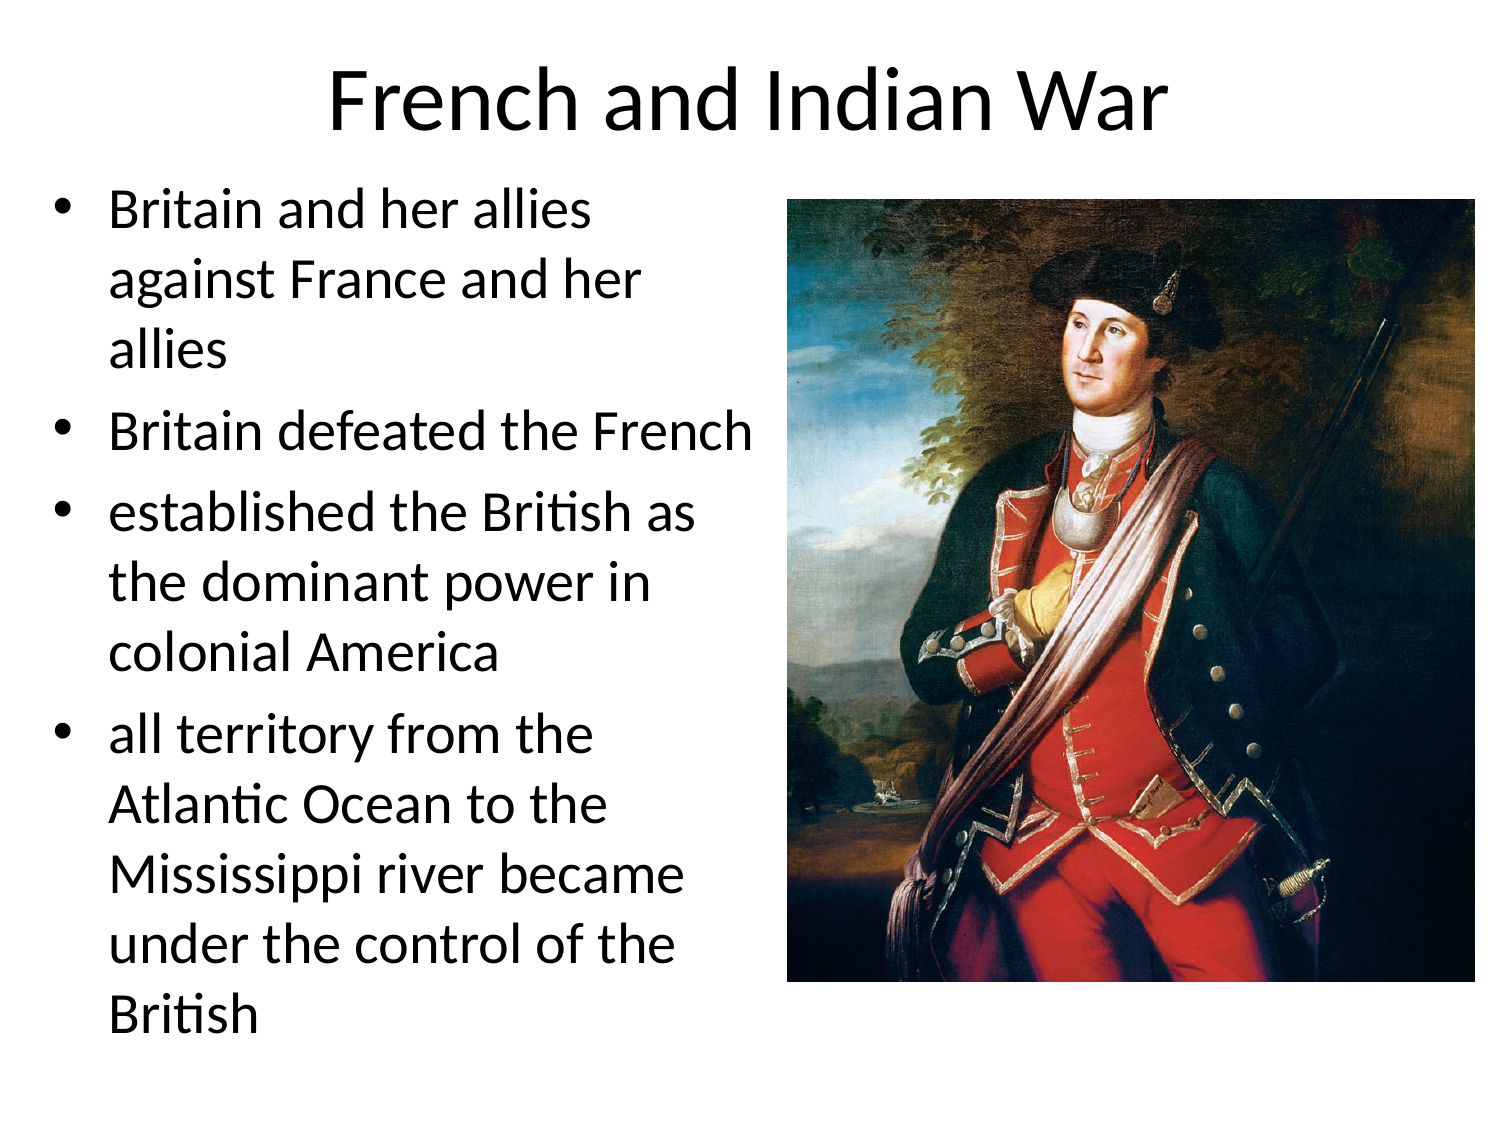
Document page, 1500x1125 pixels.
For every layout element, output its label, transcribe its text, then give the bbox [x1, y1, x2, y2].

title French and Indian War [75, 0, 1425, 188]
list Britain and her allies against France and her allies Britain defeated the French established the British as the dominant power in colonial America all territory from the Atlantic Ocean to the Mississippi river became under the control of the British [37, 162, 775, 975]
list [787, 199, 1476, 982]
